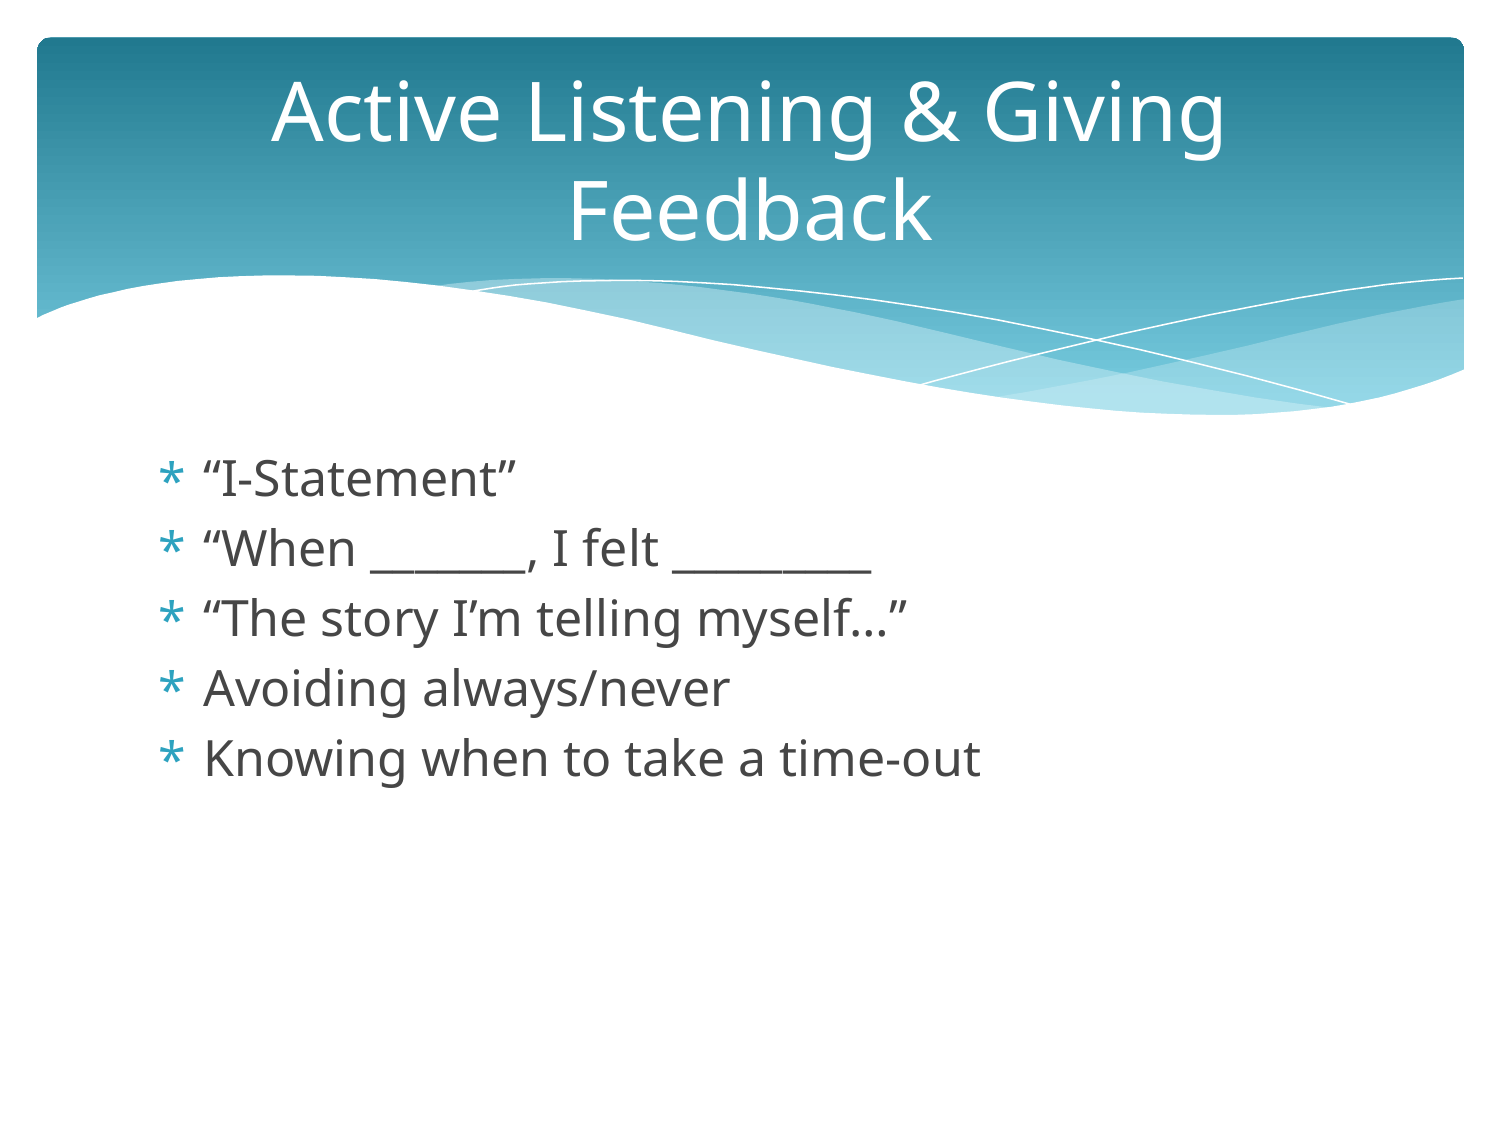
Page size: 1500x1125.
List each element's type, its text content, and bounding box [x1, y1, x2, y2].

list “I-Statement” “When _______, I felt _________ “The story I’m telling myself…” Avoiding always/never Knowing when to take a time-out [143, 438, 1359, 1005]
title Active Listening & Giving Feedback [75, 55, 1425, 261]
